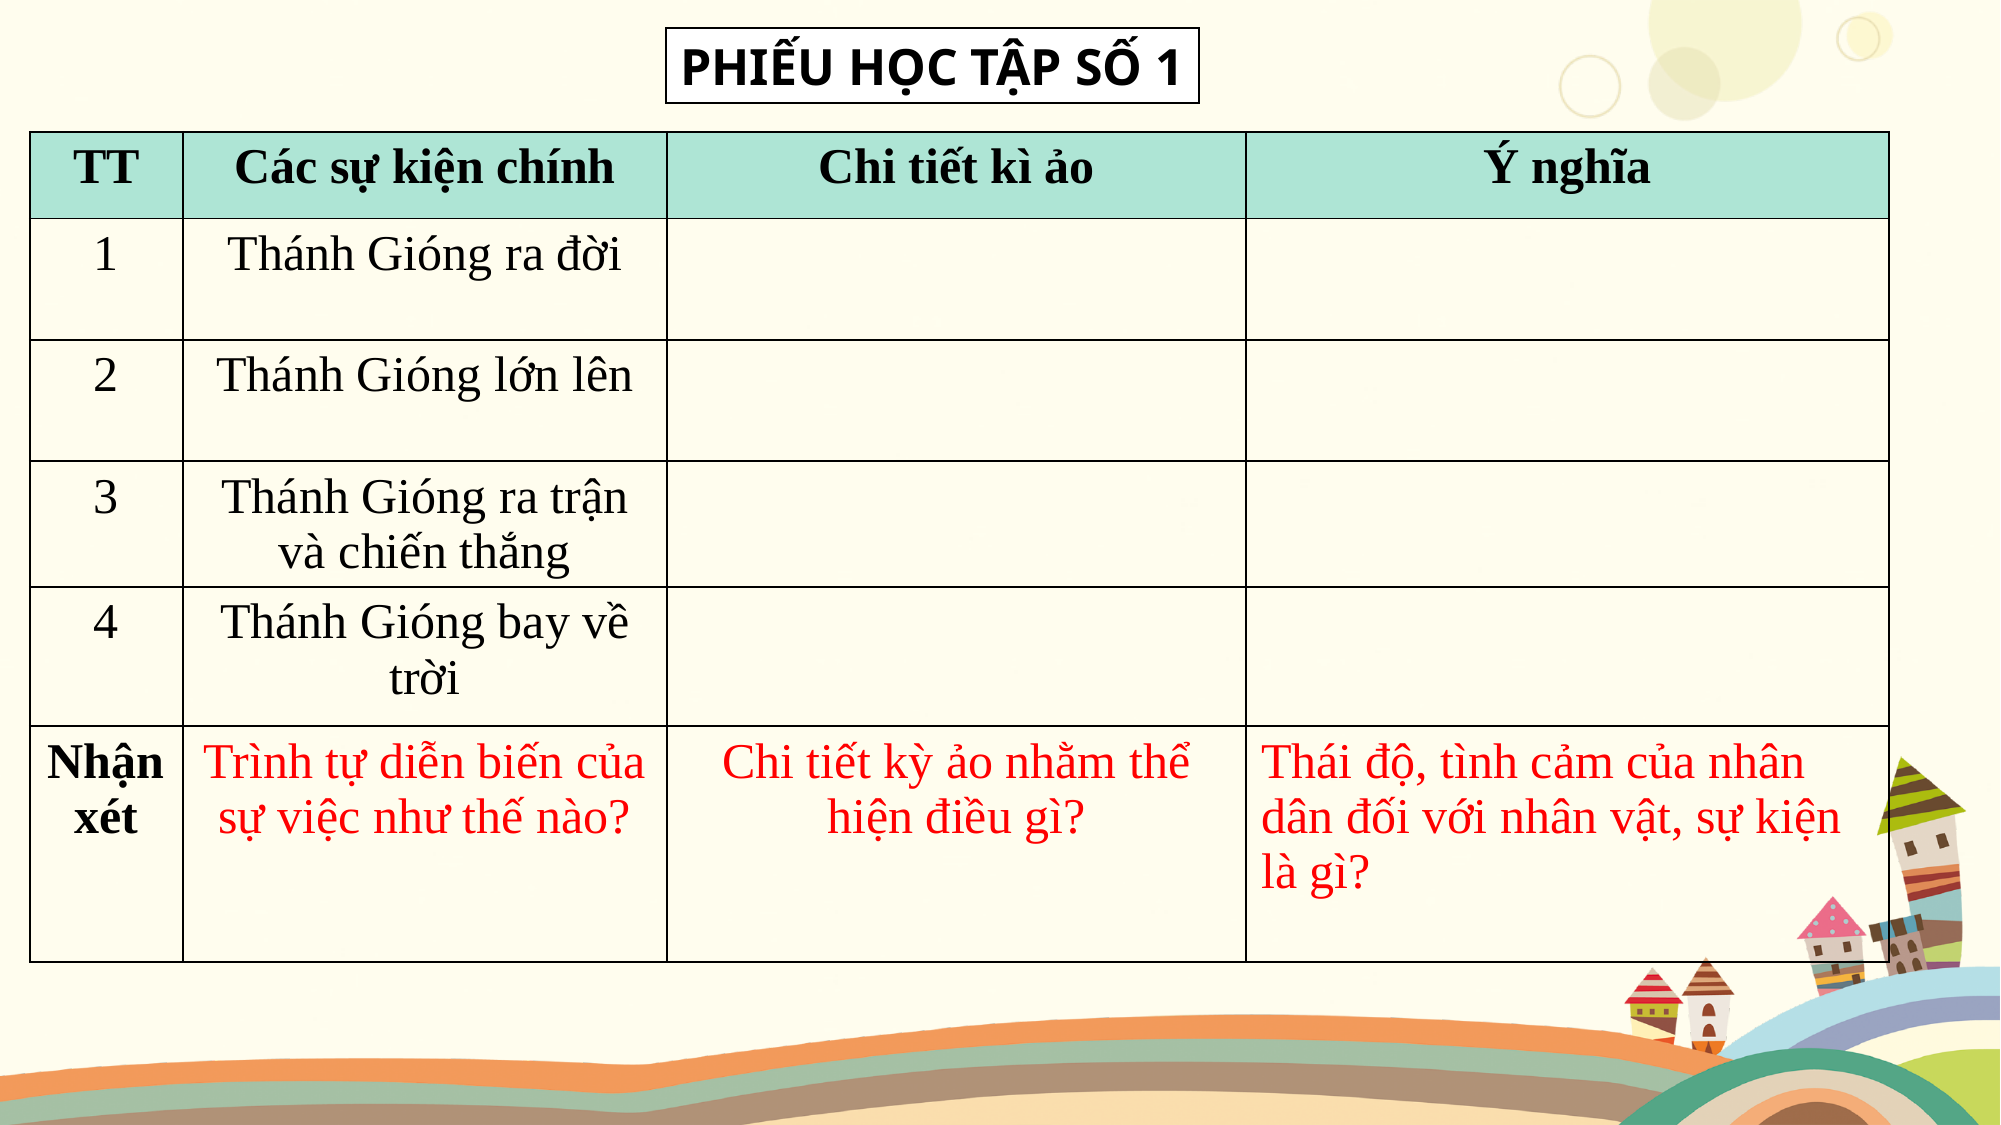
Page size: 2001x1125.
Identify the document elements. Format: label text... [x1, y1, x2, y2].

table_cell Trình tự diễn biến của sự việc như thế nào? [184, 727, 666, 961]
table_cell Nhận xét [31, 727, 182, 961]
text_box PHIẾU HỌC TẬP SỐ 1 [665, 27, 1200, 104]
table_cell 2 [31, 341, 182, 460]
table_cell 4 [31, 588, 182, 725]
table_cell [1247, 462, 1888, 586]
table_cell [668, 219, 1245, 339]
table_header TT [31, 133, 182, 218]
table_cell Thánh Gióng lớn lên [184, 341, 666, 460]
table_cell [1247, 588, 1888, 725]
table_header Các sự kiện chính [184, 133, 666, 218]
table_cell 1 [31, 219, 182, 339]
table_cell Thánh Gióng ra đời [184, 219, 666, 339]
table_cell Thánh Gióng bay về trời [184, 588, 666, 725]
table_cell [668, 588, 1245, 725]
table_cell [668, 462, 1245, 586]
table_cell [1247, 219, 1888, 339]
table_cell [668, 341, 1245, 460]
table_cell Thái độ, tình cảm của nhân dân đối với nhân vật, sự kiện là gì? [1247, 727, 1888, 961]
table_cell 3 [31, 462, 182, 586]
table_cell Chi tiết kỳ ảo nhằm thể hiện điều gì? [668, 727, 1245, 961]
table_cell Thánh Gióng ra trận và chiến thắng [184, 462, 666, 586]
table_header Ý nghĩa [1247, 133, 1888, 218]
table_header Chi tiết kì ảo [668, 133, 1245, 218]
table_cell [1247, 341, 1888, 460]
picture [0, 0, 2000, 1125]
